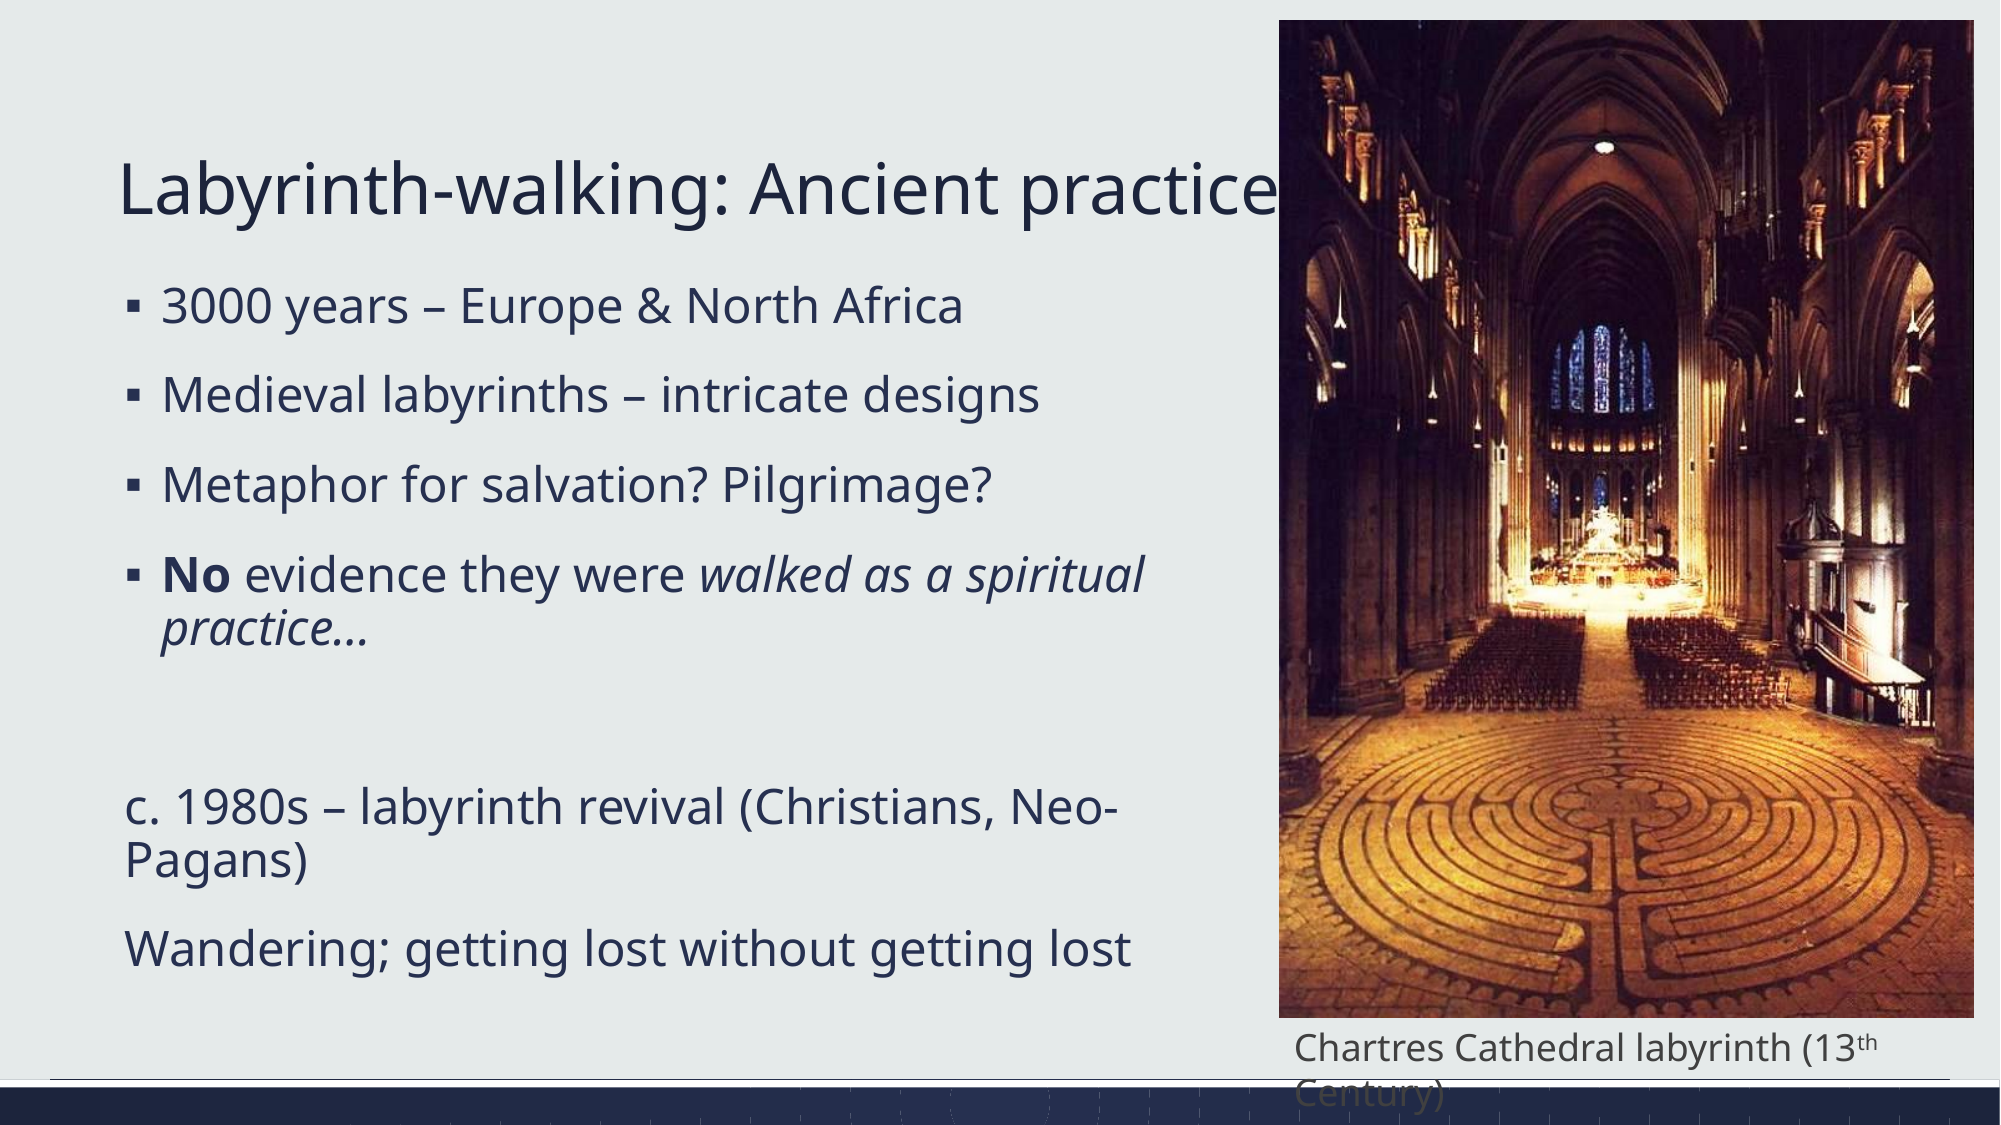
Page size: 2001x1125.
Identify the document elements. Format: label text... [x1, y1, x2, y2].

text_box Chartres Cathedral labyrinth (13th Century) [1279, 1018, 1974, 1121]
picture [1278, 20, 1974, 1018]
title Labyrinth-walking: Ancient practice? [102, 34, 1278, 238]
list 3000 years – Europe & North Africa Medieval labyrinths – intricate designs Metaphor for salvation? Pilgrimage? No evidence they were walked as a spiritual practice… c. 1980s – labyrinth revival (Christians, Neo-Pagans) Wandering; getting lost without getting lost [102, 273, 1221, 989]
